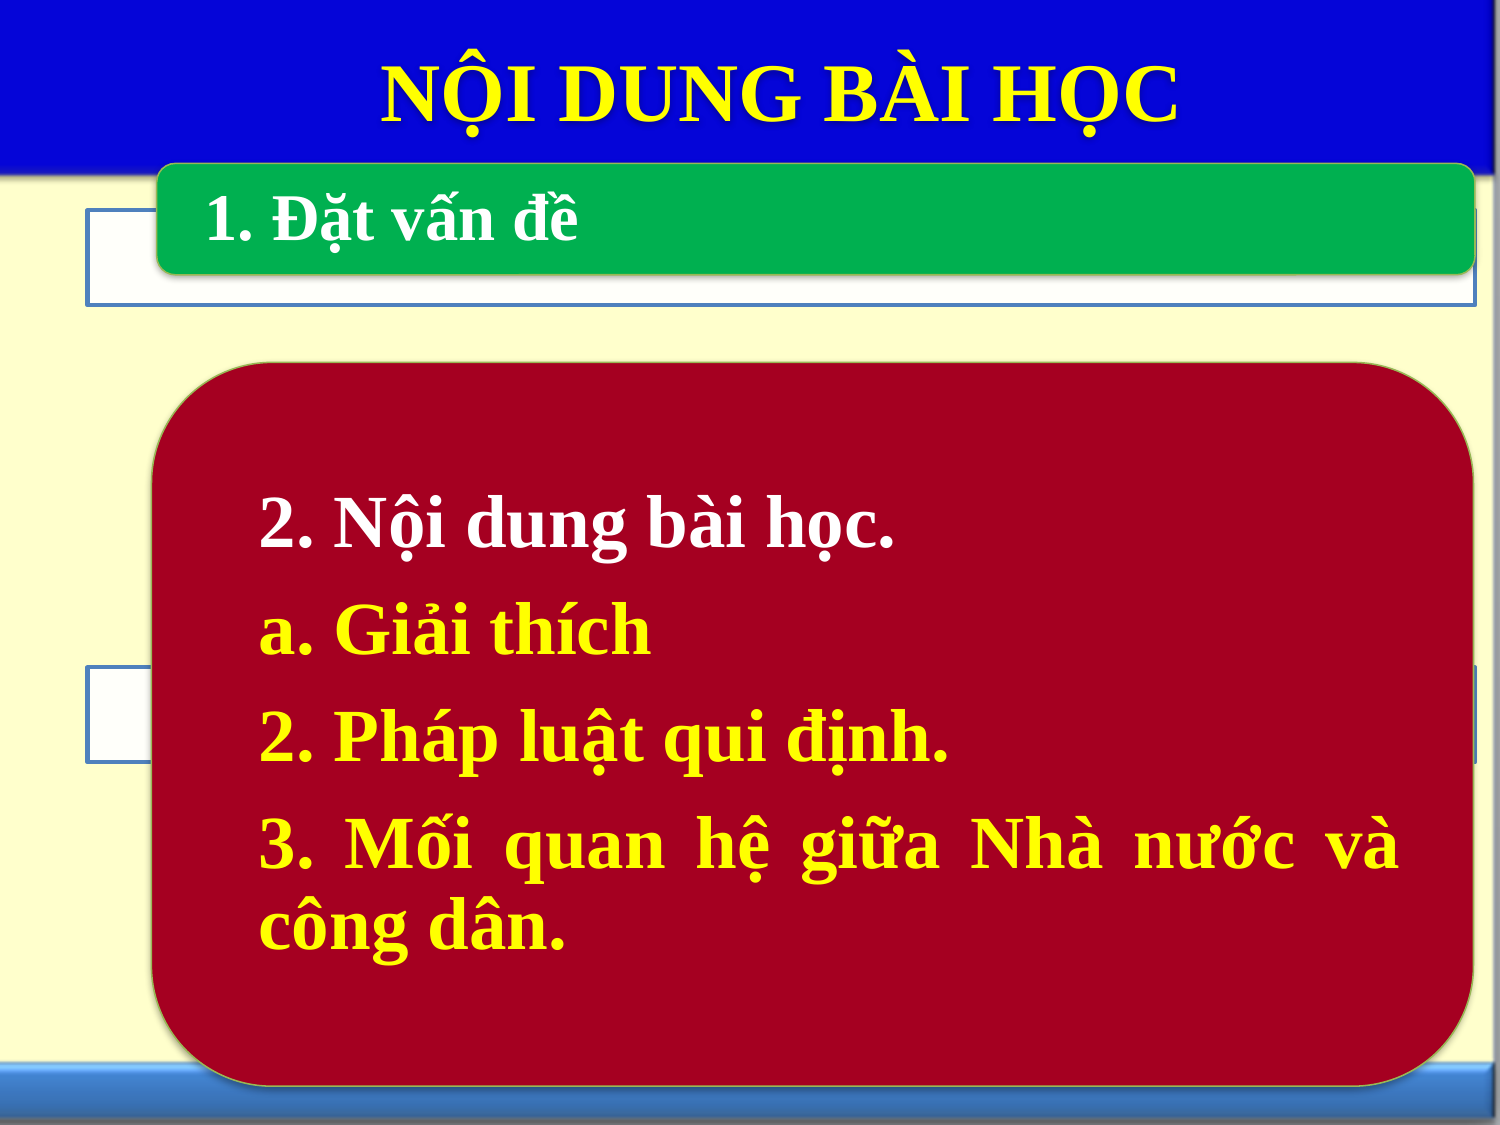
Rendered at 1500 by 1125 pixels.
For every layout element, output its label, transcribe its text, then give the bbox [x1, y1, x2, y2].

picture [0, 0, 1500, 1125]
text_box NỘI DUNG BÀI HỌC [281, 24, 1282, 151]
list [87, 162, 1476, 1101]
